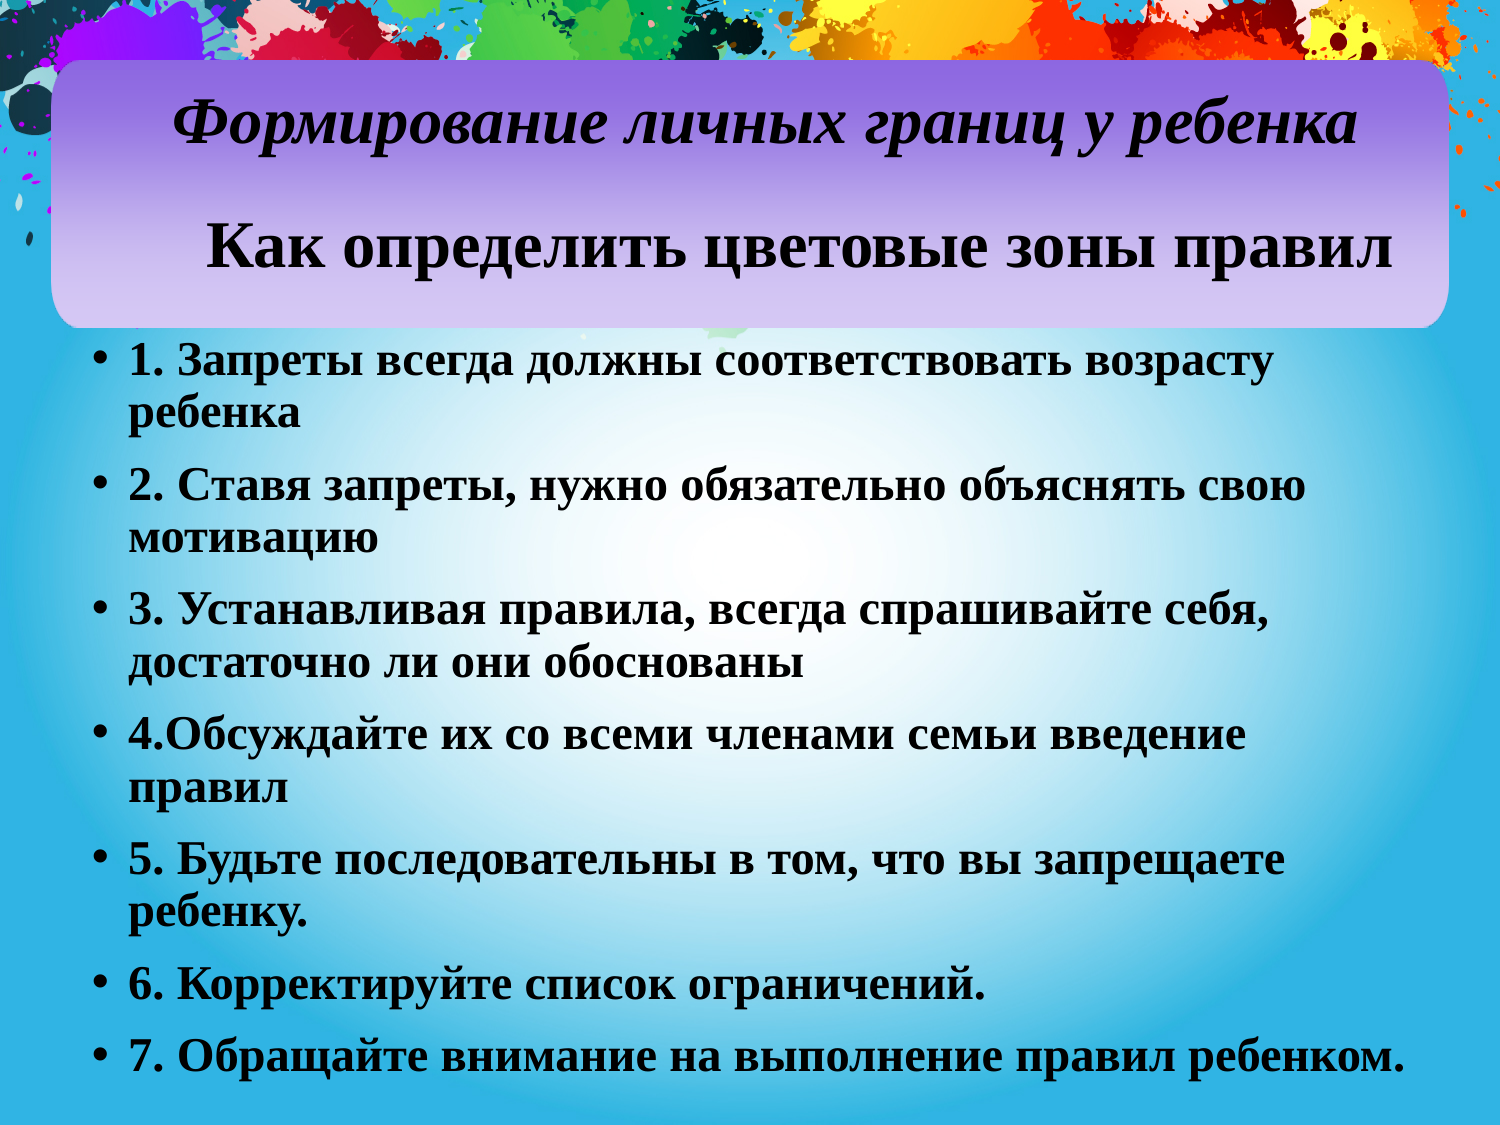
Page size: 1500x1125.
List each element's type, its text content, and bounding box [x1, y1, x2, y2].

picture [0, 0, 1500, 1125]
list 1. Запреты всегда должны соответствовать возрасту ребенка 2. Ставя запреты, нужно обязательно объяснять свою мотивацию 3. Устанавливая правила, всегда спрашивайте себя, достаточно ли они обоснованы 4.Обсуждайте их со всеми членами семьи введение правил 5. Будьте последовательны в том, что вы запрещаете ребенку. 6. Корректируйте список ограничений. 7. Обращайте внимание на выполнение правил ребенком. [76, 328, 1423, 1125]
